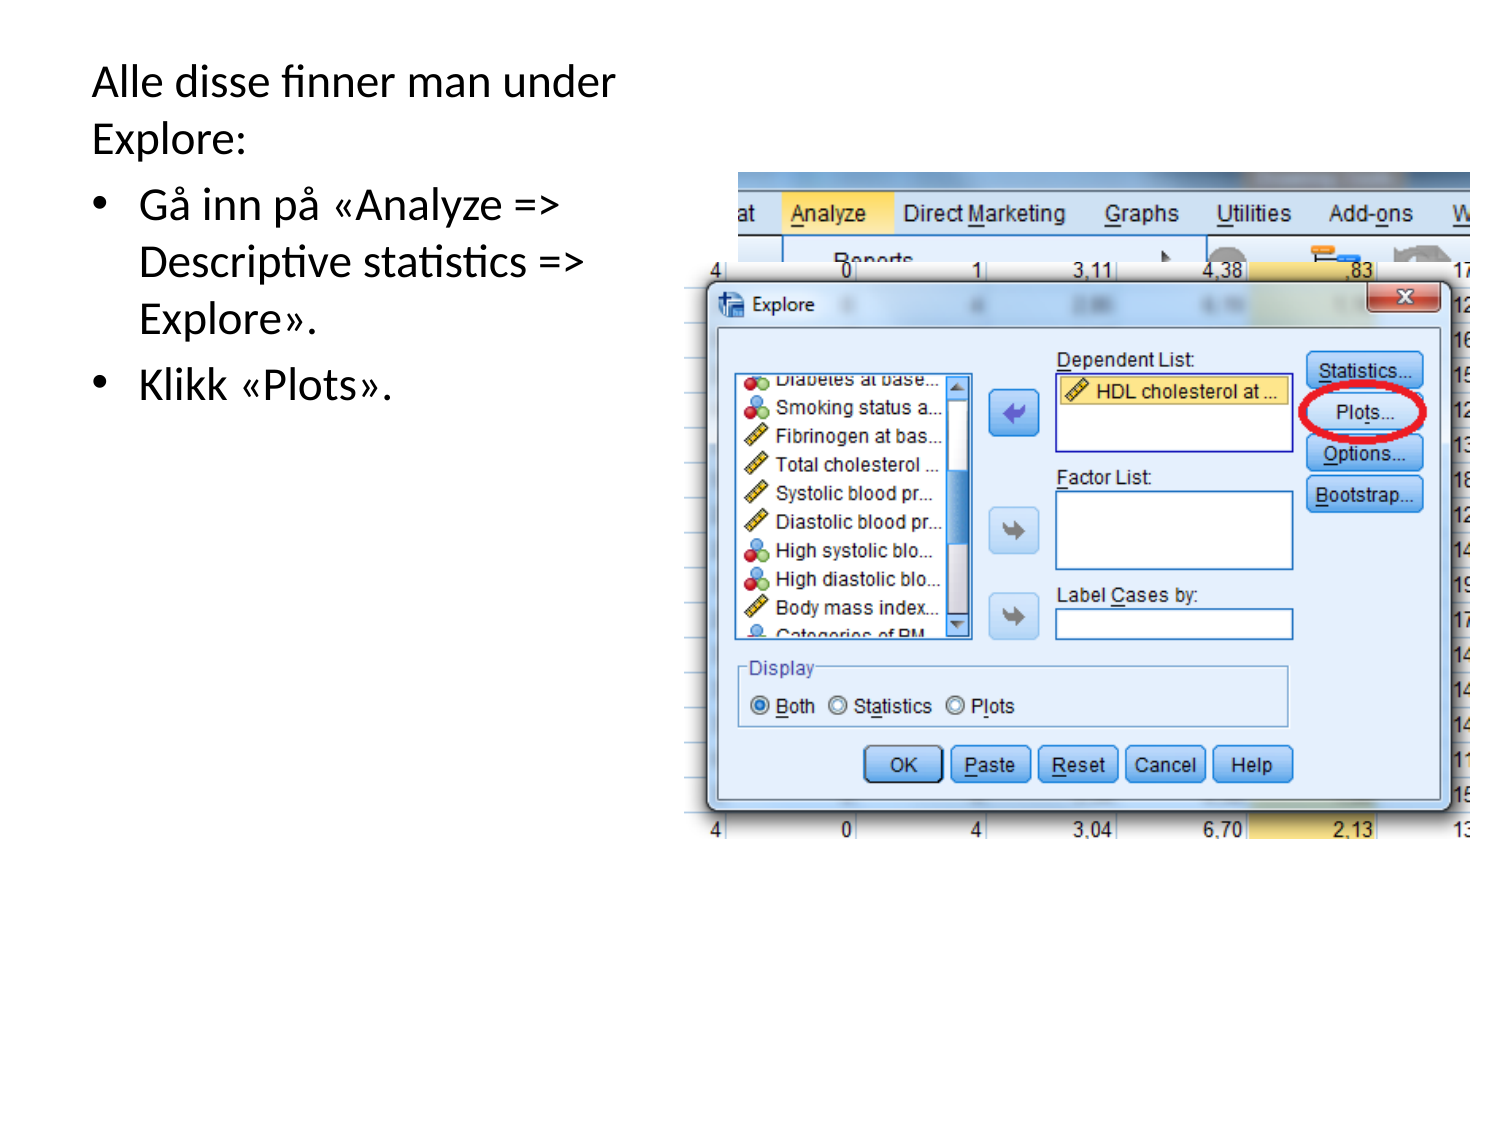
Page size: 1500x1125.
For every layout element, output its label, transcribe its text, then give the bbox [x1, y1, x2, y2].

list Alle disse finner man under Explore: Gå inn på «Analyze => Descriptive statistics => Explore». Klikk «Plots». [76, 42, 715, 421]
picture [684, 172, 1470, 839]
